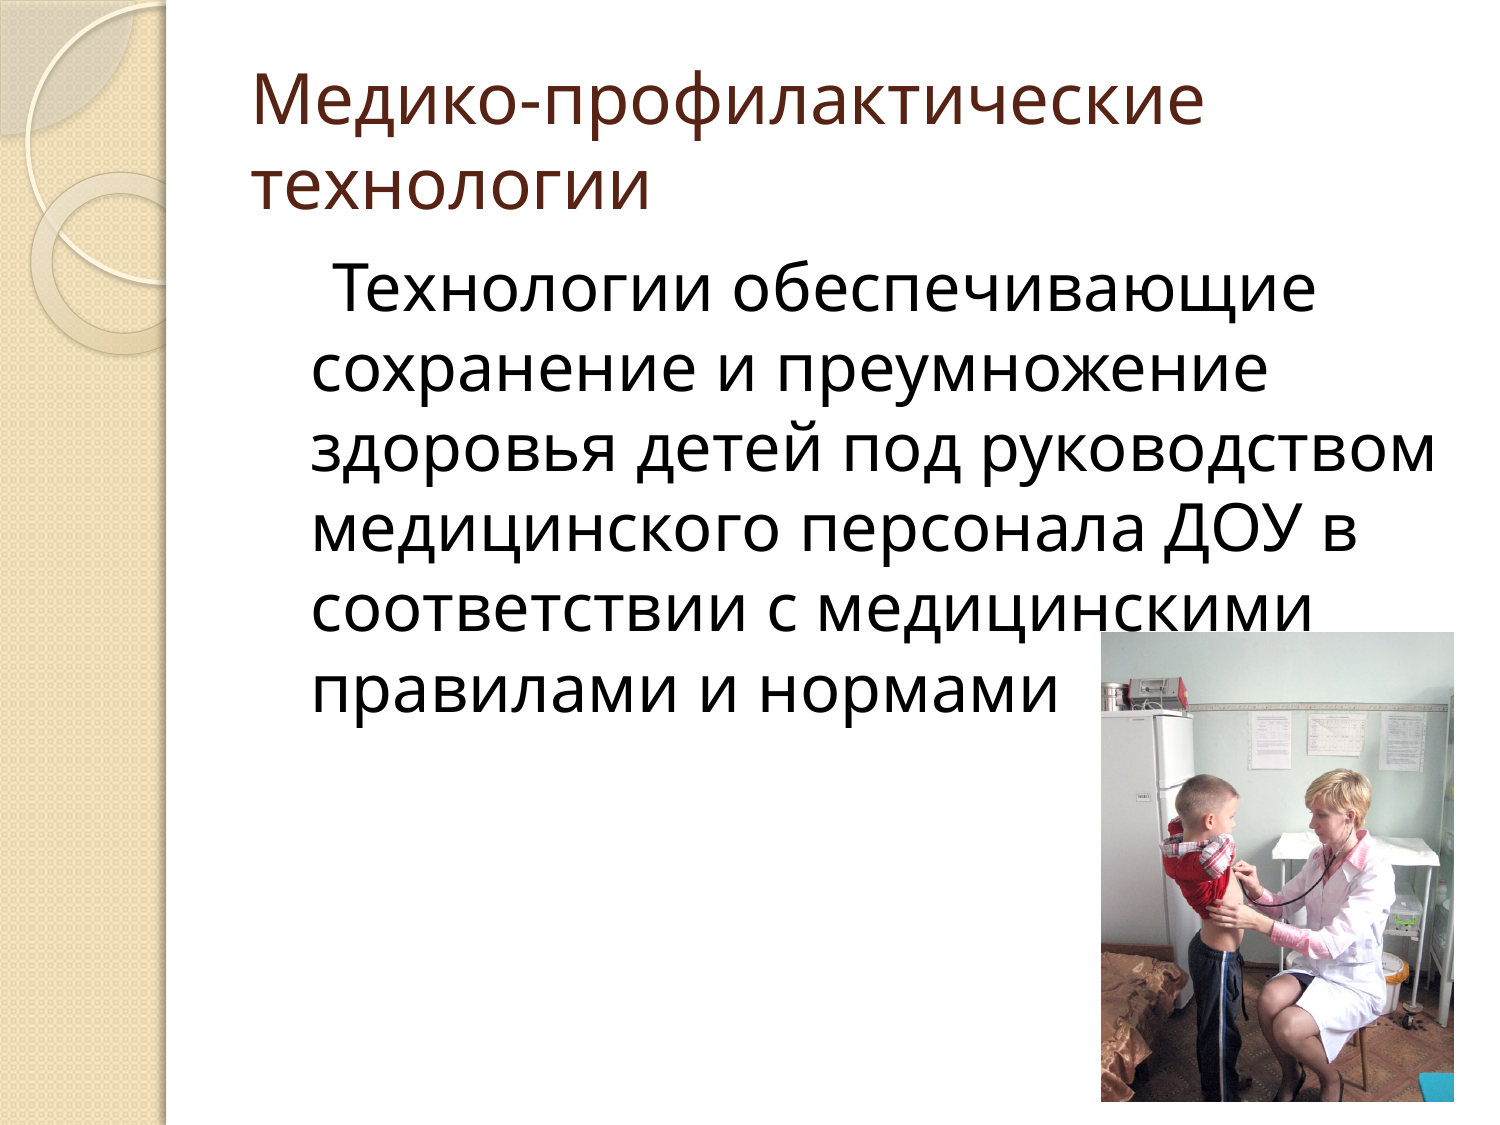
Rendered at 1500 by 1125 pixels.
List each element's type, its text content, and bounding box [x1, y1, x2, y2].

picture [1101, 632, 1454, 1102]
list Технологии обеспечивающие сохранение и преумножение здоровья детей под руководством медицинского персонала ДОУ в соответствии с медицинскими правилами и нормами [235, 237, 1466, 1079]
title Медико-профилактические технологии [235, 45, 1466, 233]
